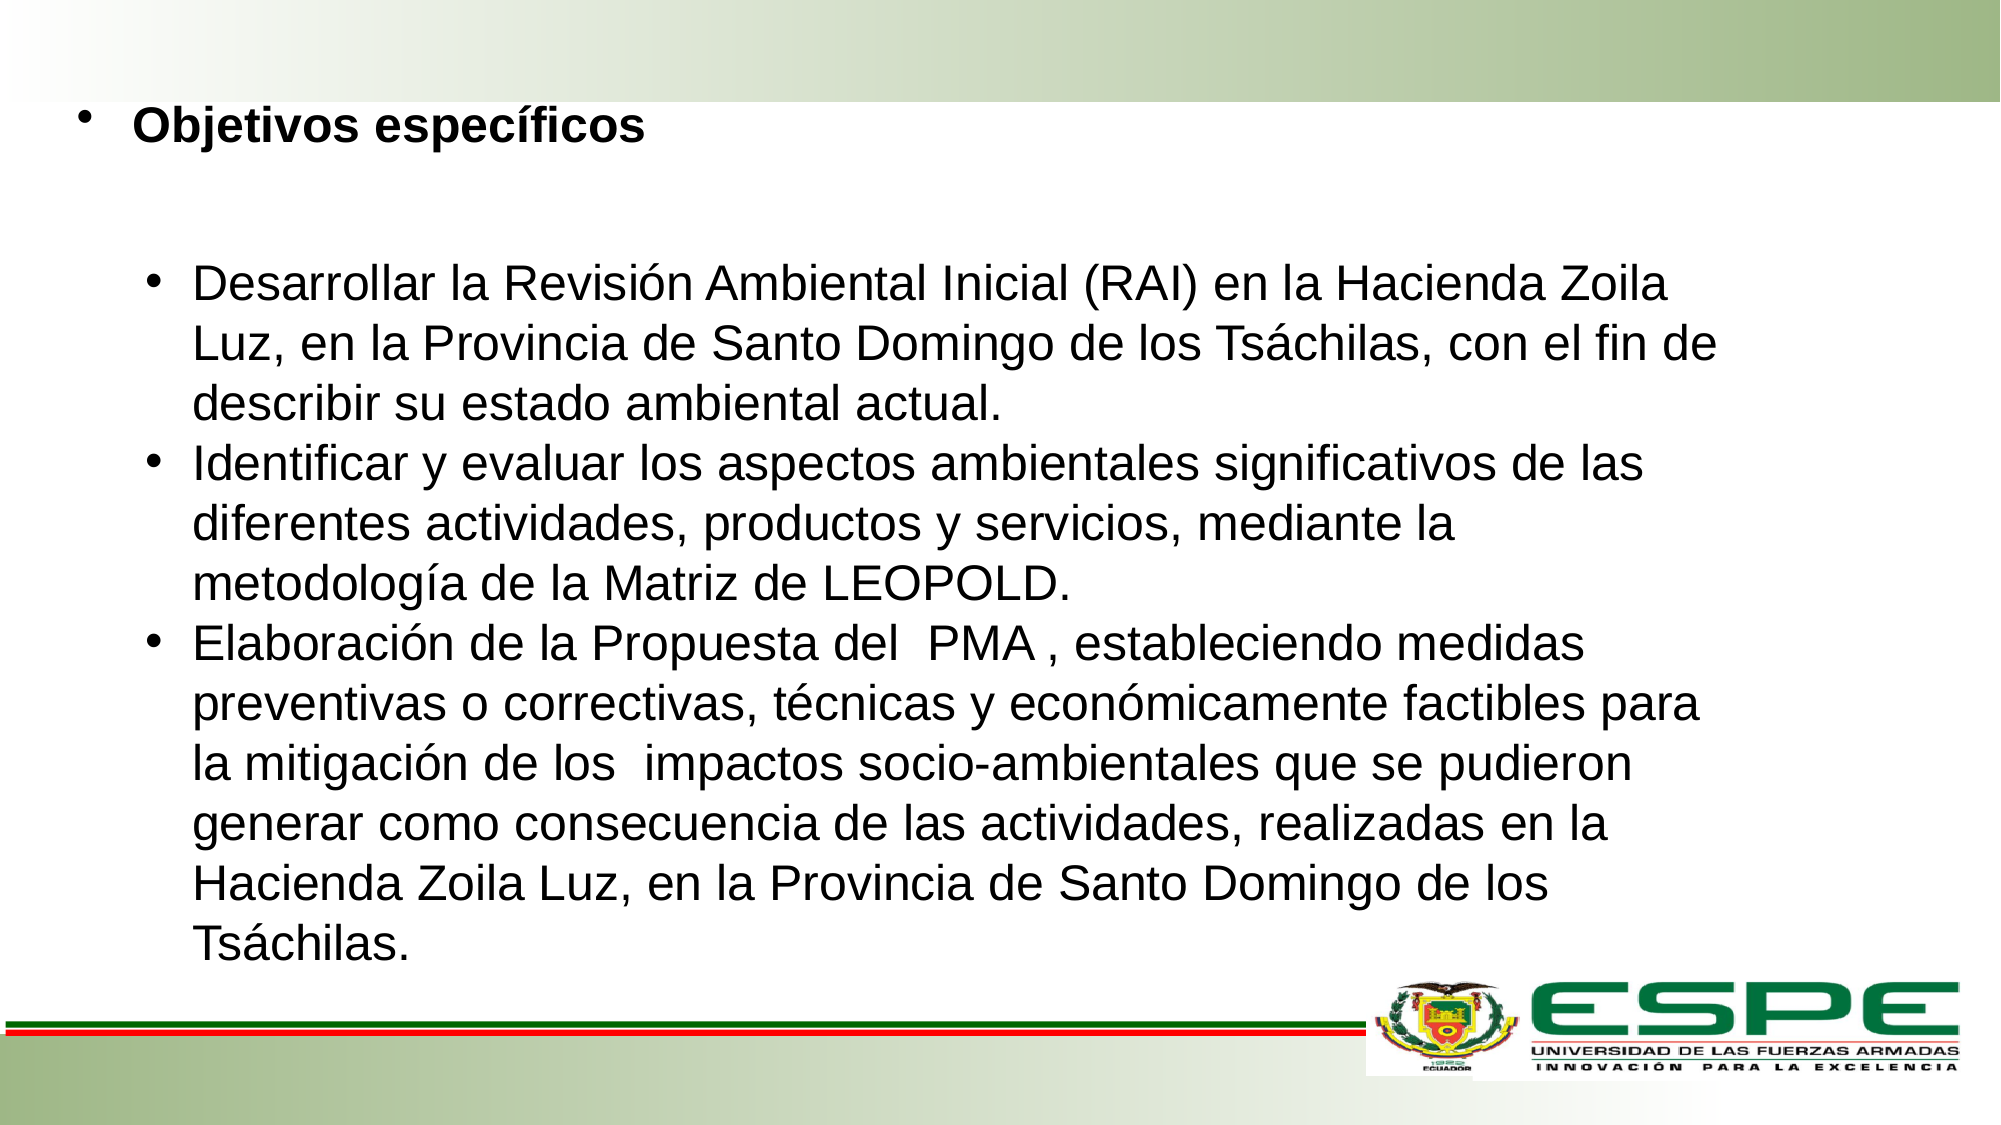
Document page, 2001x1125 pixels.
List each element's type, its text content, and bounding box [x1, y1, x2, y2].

text_box Objetivos específicos [61, 85, 1862, 458]
picture [1365, 975, 1977, 1081]
text_box Desarrollar la Revisión Ambiental Inicial (RAI) en la Hacienda Zoila Luz, en la Provincia de Santo Domingo de los Tsáchilas, con el fin de describir su estado ambiental actual. Identificar y evaluar los aspectos ambientales significativos de las diferentes actividades, productos y servicios, mediante la metodología de la Matriz de LEOPOLD. Elaboración de la Propuesta del PMA , estableciendo medidas preventivas o correctivas, técnicas y económicamente factibles para la mitigación de los impactos socio-ambientales que se pudieron generar como consecuencia de las actividades, realizadas en la Hacienda Zoila Luz, en la Provincia de Santo Domingo de los Tsáchilas. [130, 458, 1747, 1023]
